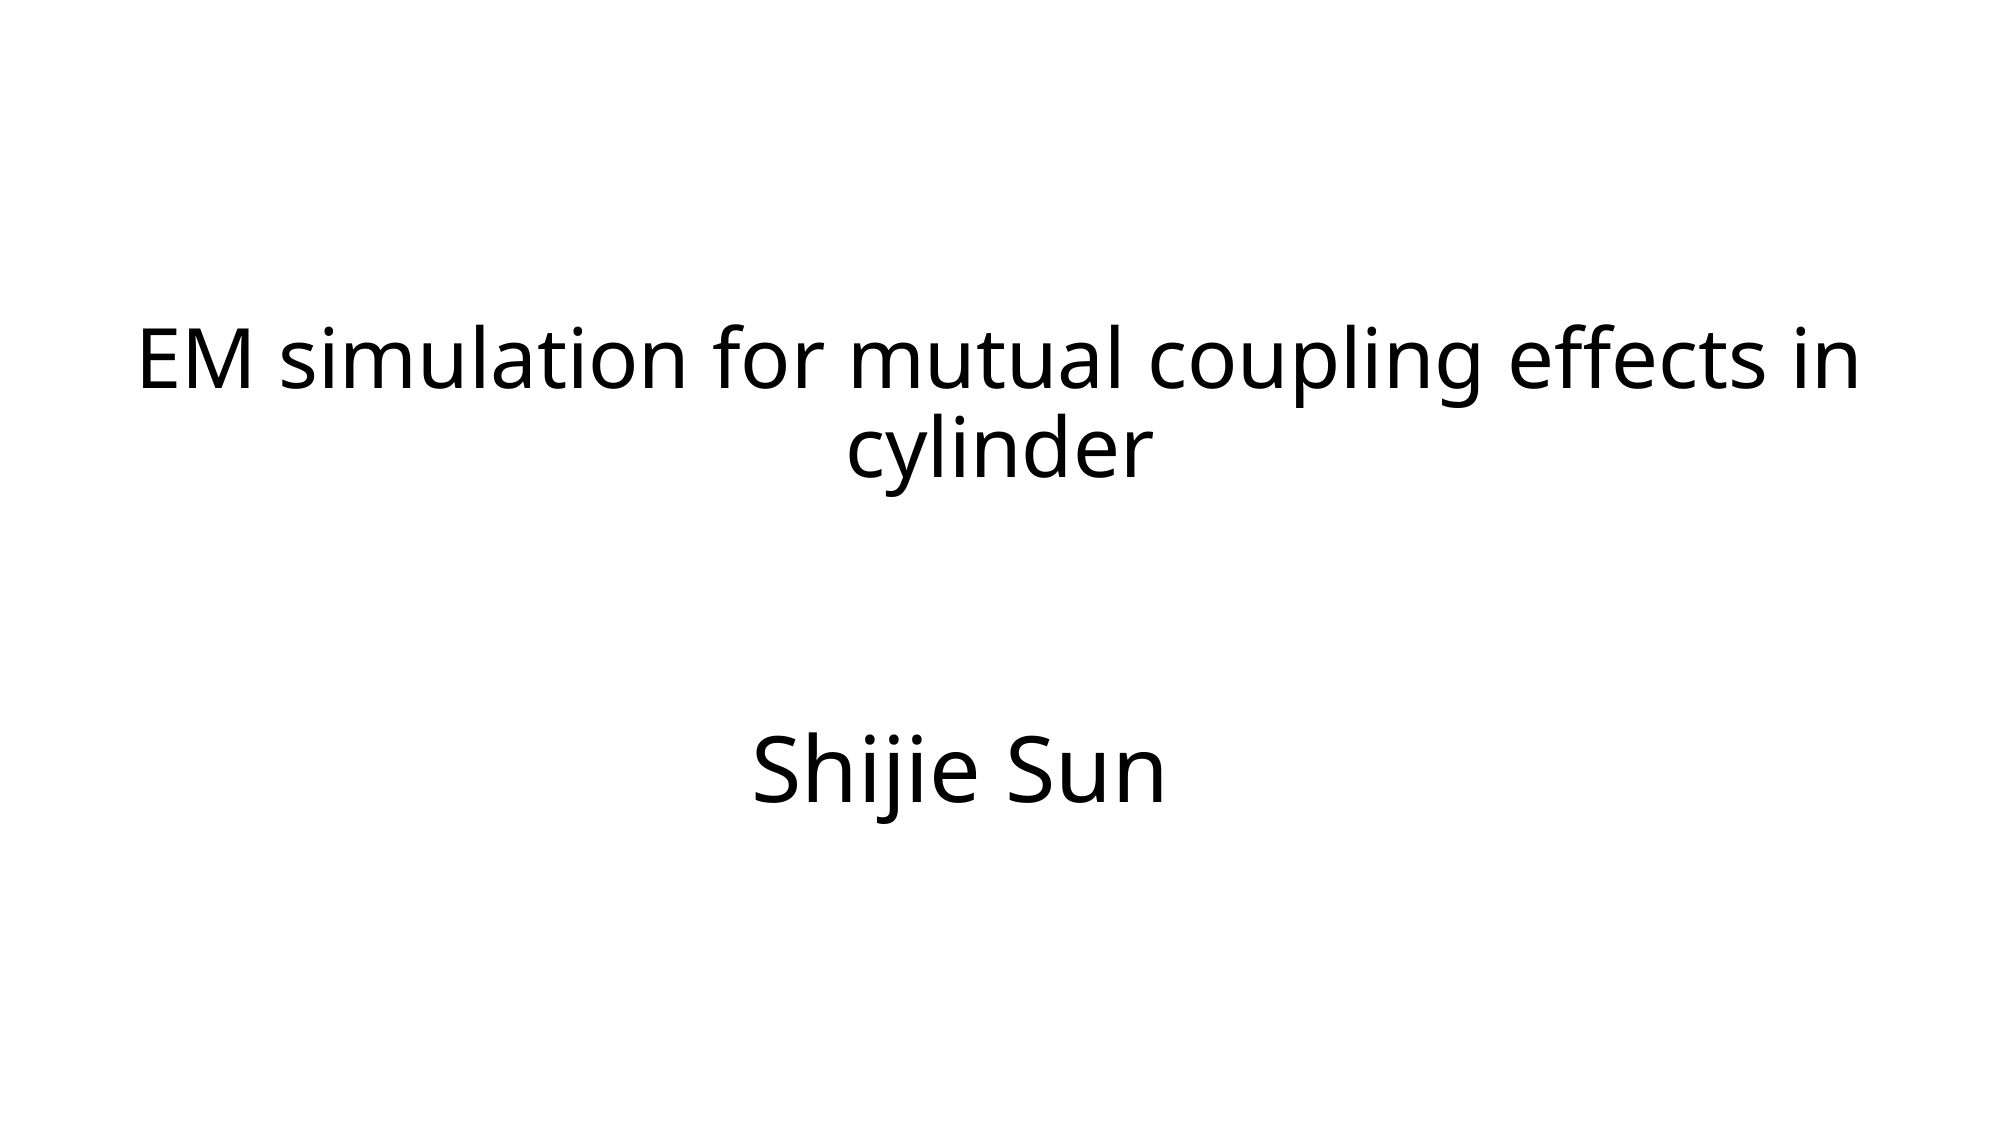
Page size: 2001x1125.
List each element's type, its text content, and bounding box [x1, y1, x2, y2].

text_box Shijie Sun [97, 664, 1823, 882]
title EM simulation for mutual coupling effects in cylinder [0, 297, 2000, 515]
